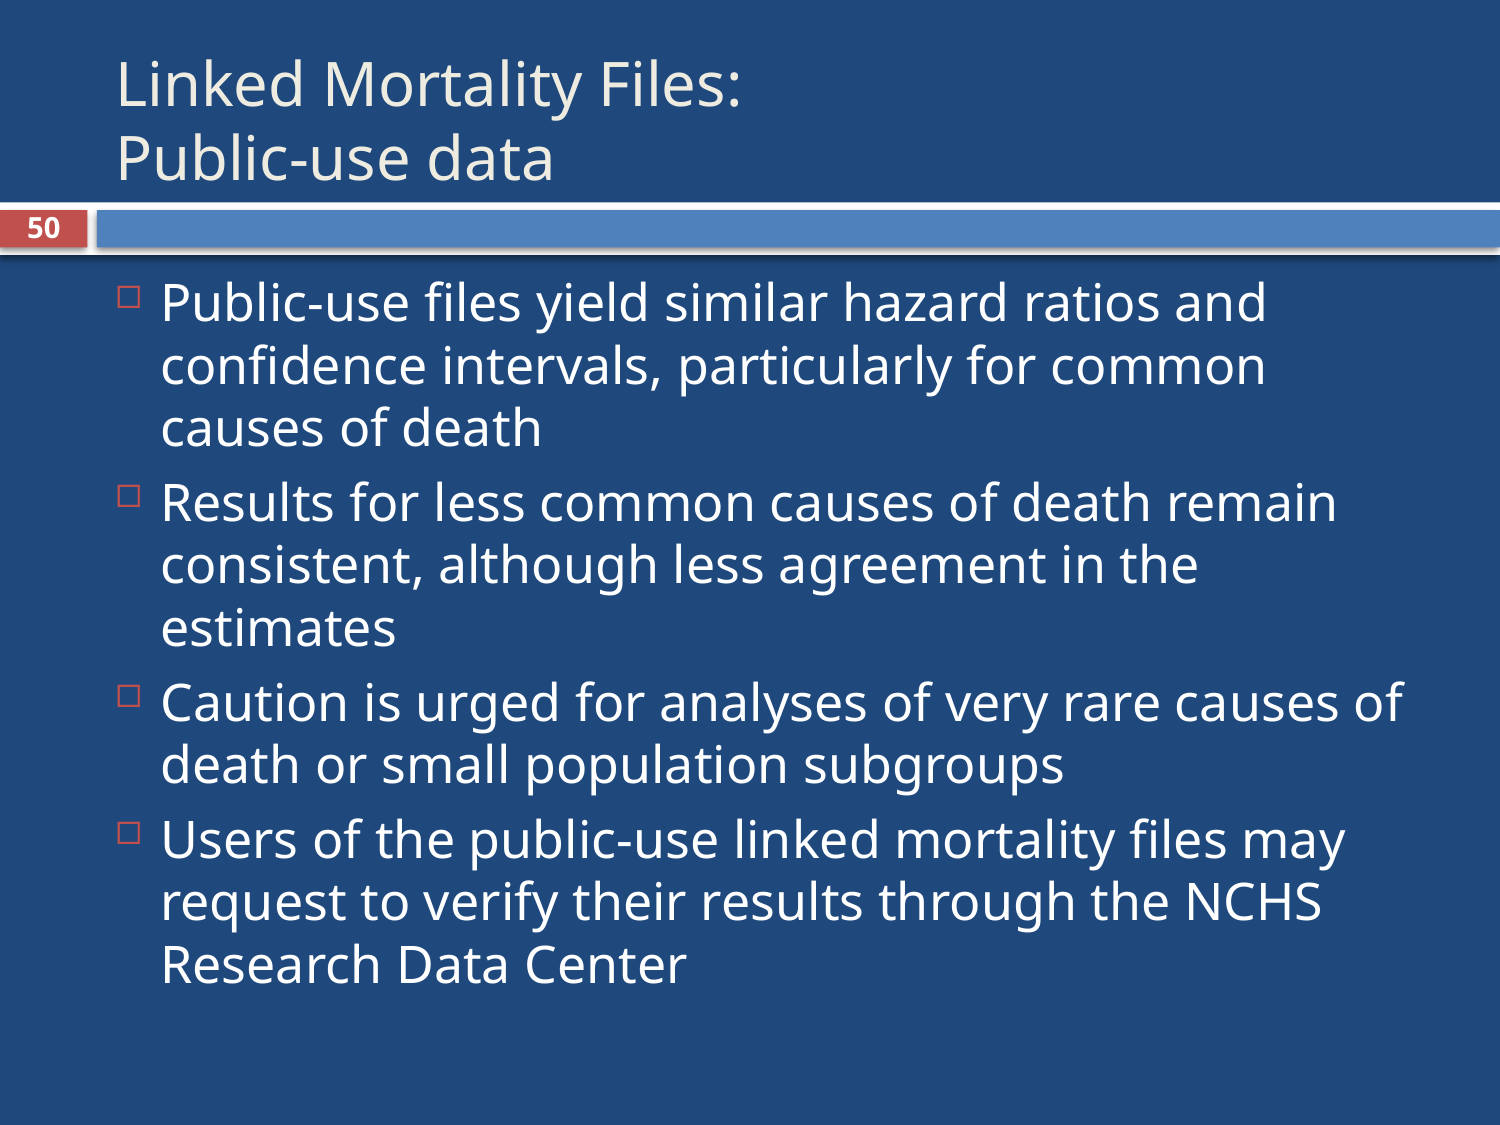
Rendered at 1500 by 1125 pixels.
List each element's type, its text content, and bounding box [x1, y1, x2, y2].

slide_number 50 [0, 208, 88, 249]
list Public-use files yield similar hazard ratios and confidence intervals, particularly for common causes of death Results for less common causes of death remain consistent, although less agreement in the estimates Caution is urged for analyses of very rare causes of death or small population subgroups Users of the public-use linked mortality files may request to verify their results through the NCHS Research Data Center [100, 262, 1438, 1005]
title Linked Mortality Files: Public-use data [100, 37, 1438, 200]
